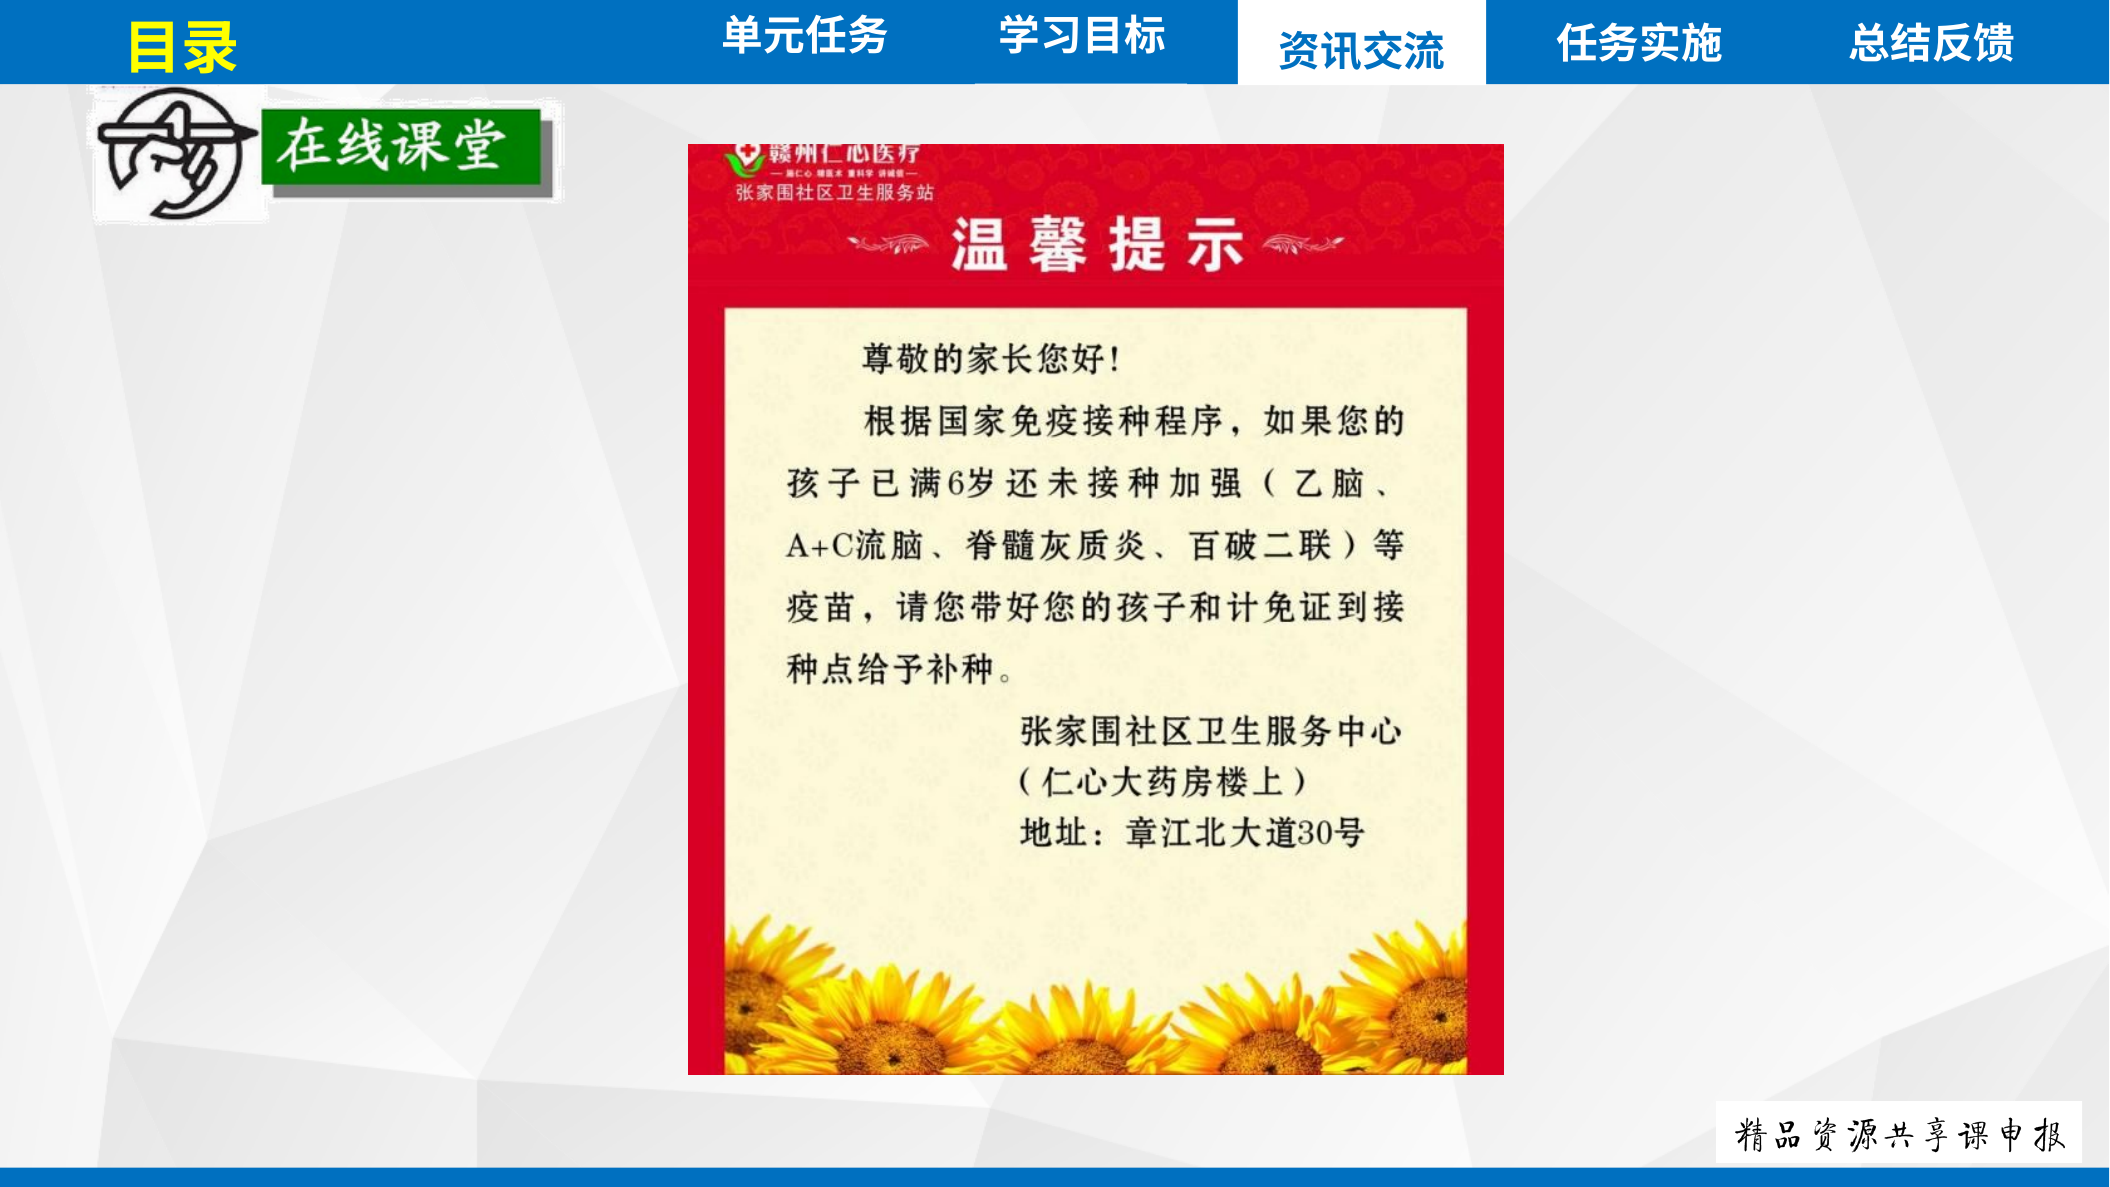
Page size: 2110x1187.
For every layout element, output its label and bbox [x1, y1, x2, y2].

picture [688, 144, 1504, 1076]
picture [85, 84, 571, 228]
text_box [0, 0, 2110, 1187]
